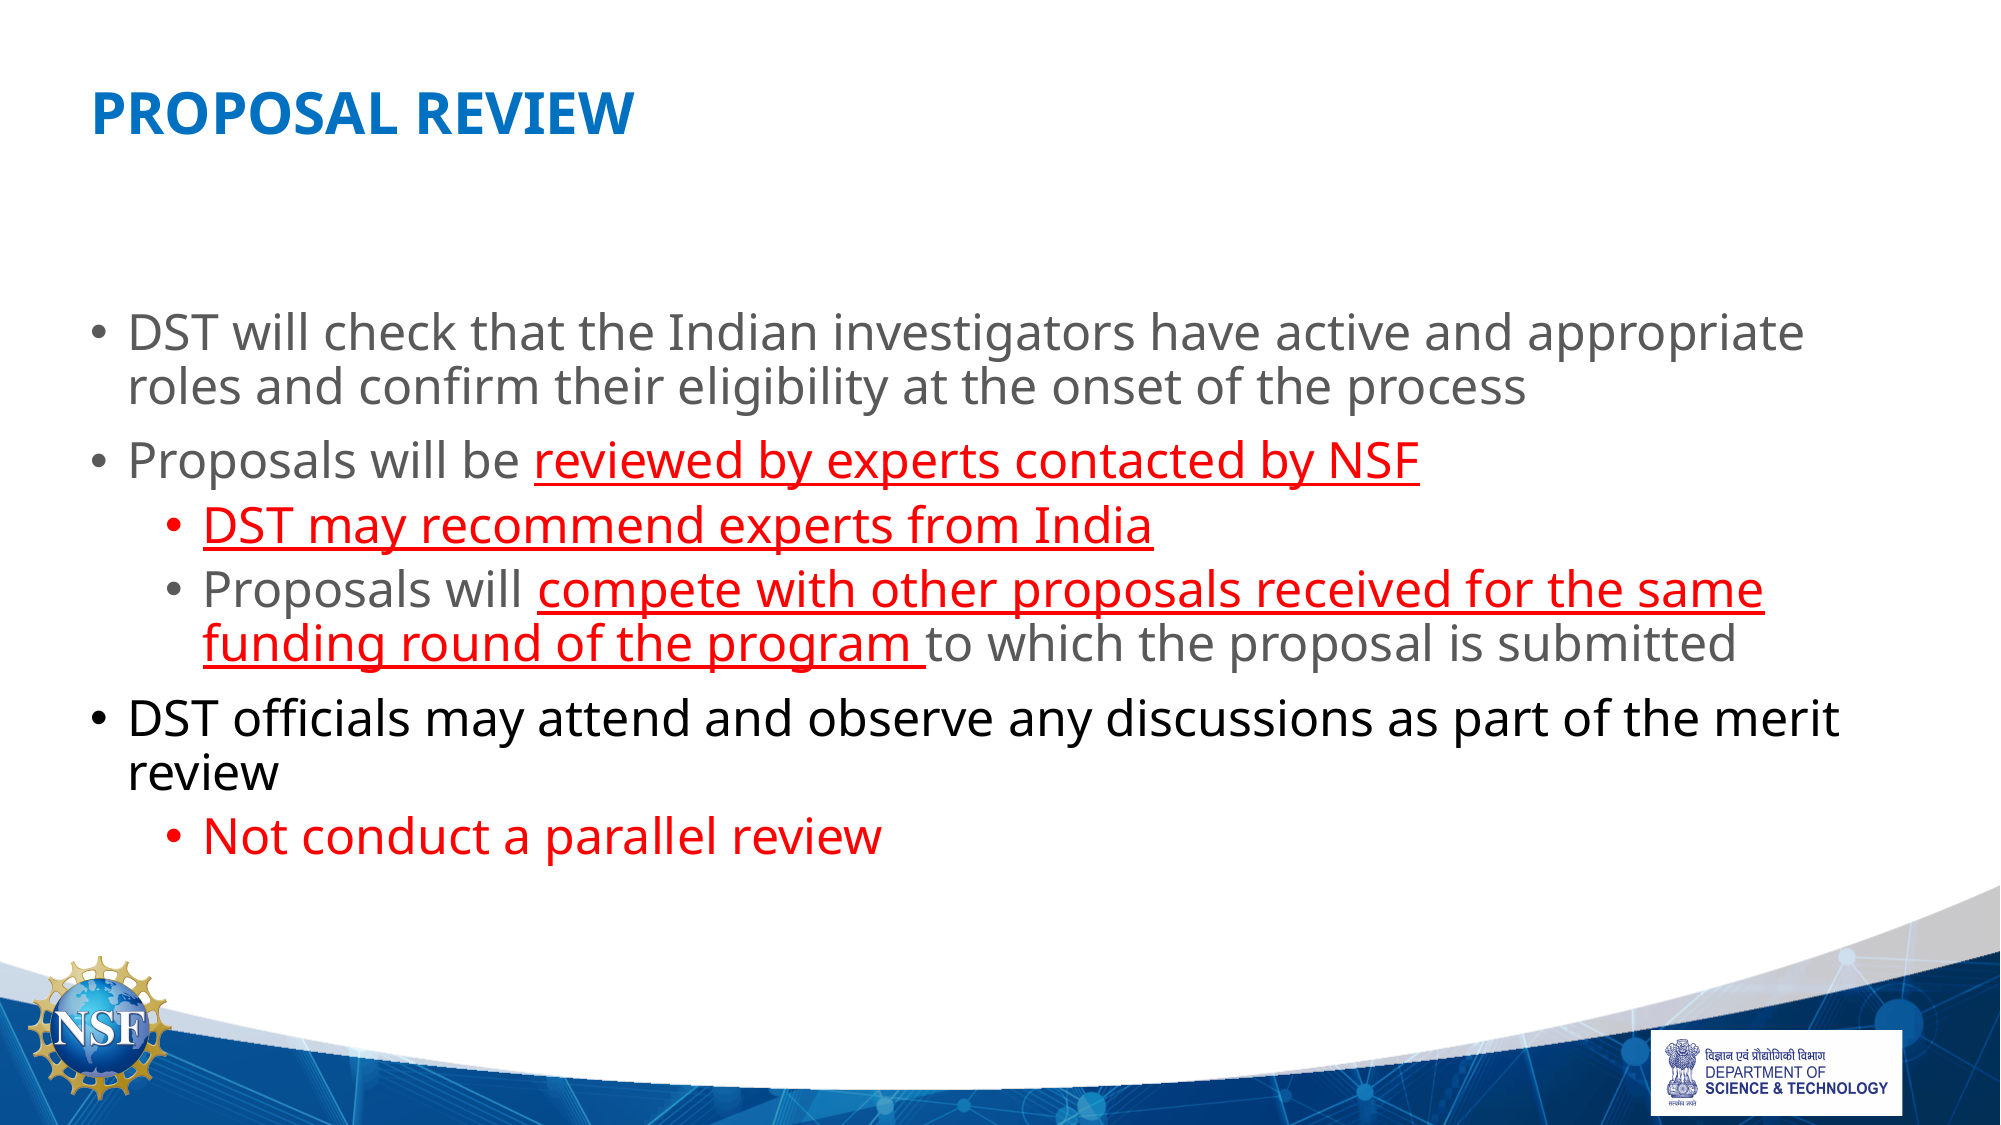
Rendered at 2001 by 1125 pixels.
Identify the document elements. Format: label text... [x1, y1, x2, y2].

list DST will check that the Indian investigators have active and appropriate roles and confirm their eligibility at the onset of the process Proposals will be reviewed by experts contacted by NSF DST may recommend experts from India Proposals will compete with other proposals received for the same funding round of the program to which the proposal is submitted DST officials may attend and observe any discussions as part of the merit review Not conduct a parallel review [75, 299, 1925, 895]
title PROPOSAL REVIEW [75, 76, 1925, 287]
picture [0, 864, 2000, 1125]
